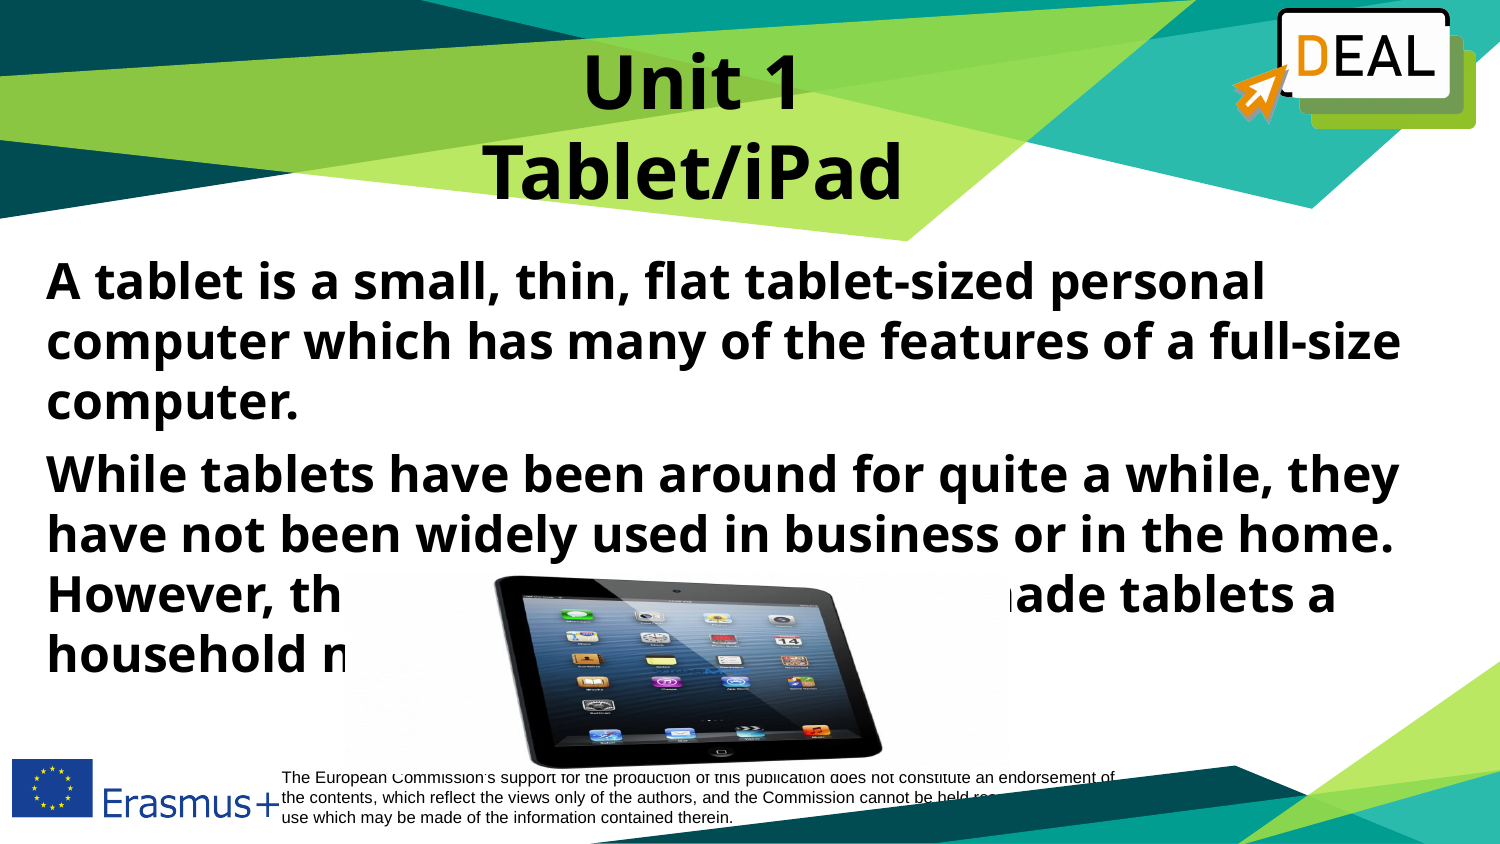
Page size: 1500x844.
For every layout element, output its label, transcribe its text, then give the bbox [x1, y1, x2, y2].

picture [345, 570, 1010, 775]
list A tablet is a small, thin, flat tablet-sized personal computer which has many of the features of a full-size computer. While tablets have been around for quite a while, they have not been widely used in business or in the home. However, the release of the Ipad has made tablets a household name. [19, 161, 1500, 808]
picture [1232, 8, 1476, 129]
title Unit 1 Tablet/iPad [32, 19, 1355, 161]
picture [12, 759, 279, 818]
